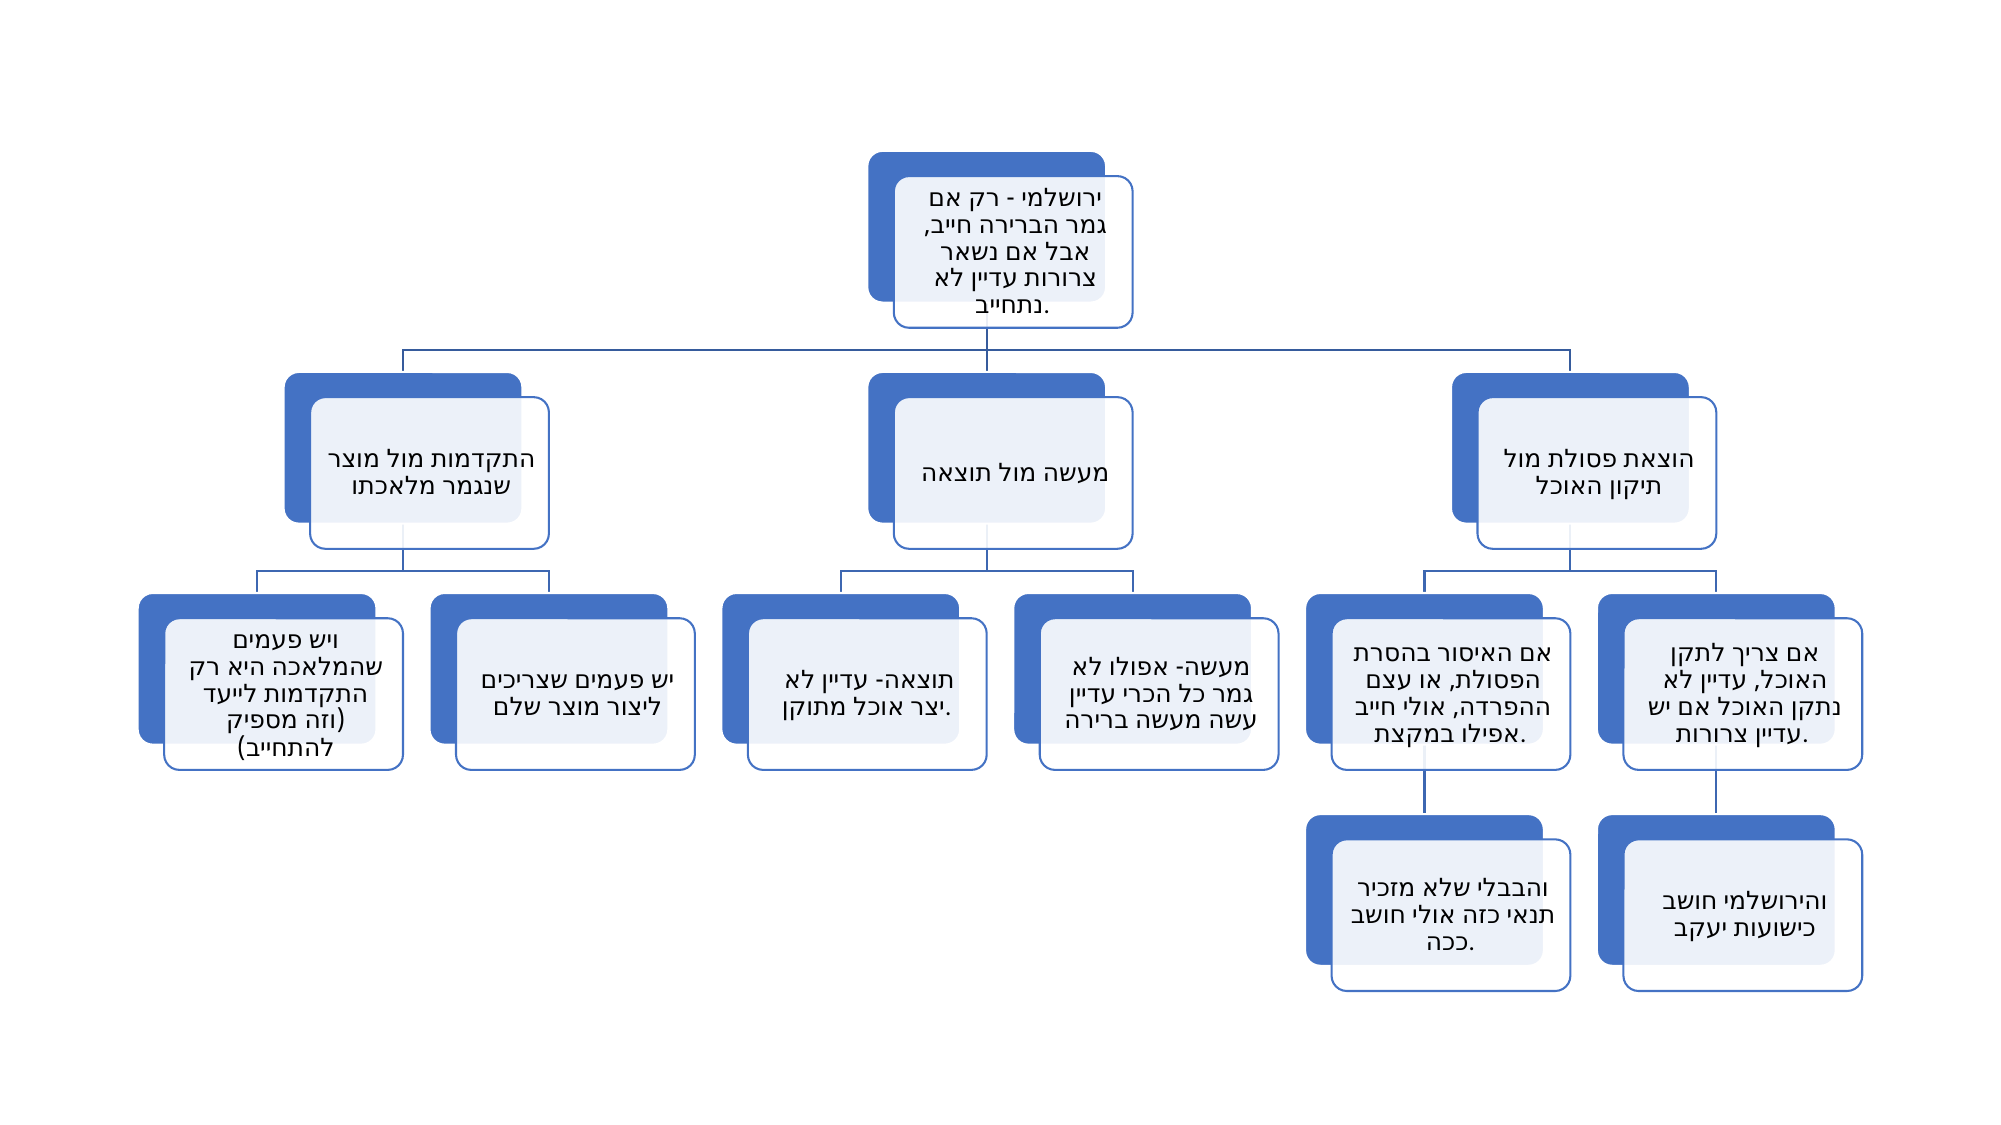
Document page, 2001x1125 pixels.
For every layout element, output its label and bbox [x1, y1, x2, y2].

list [137, 128, 1863, 1014]
